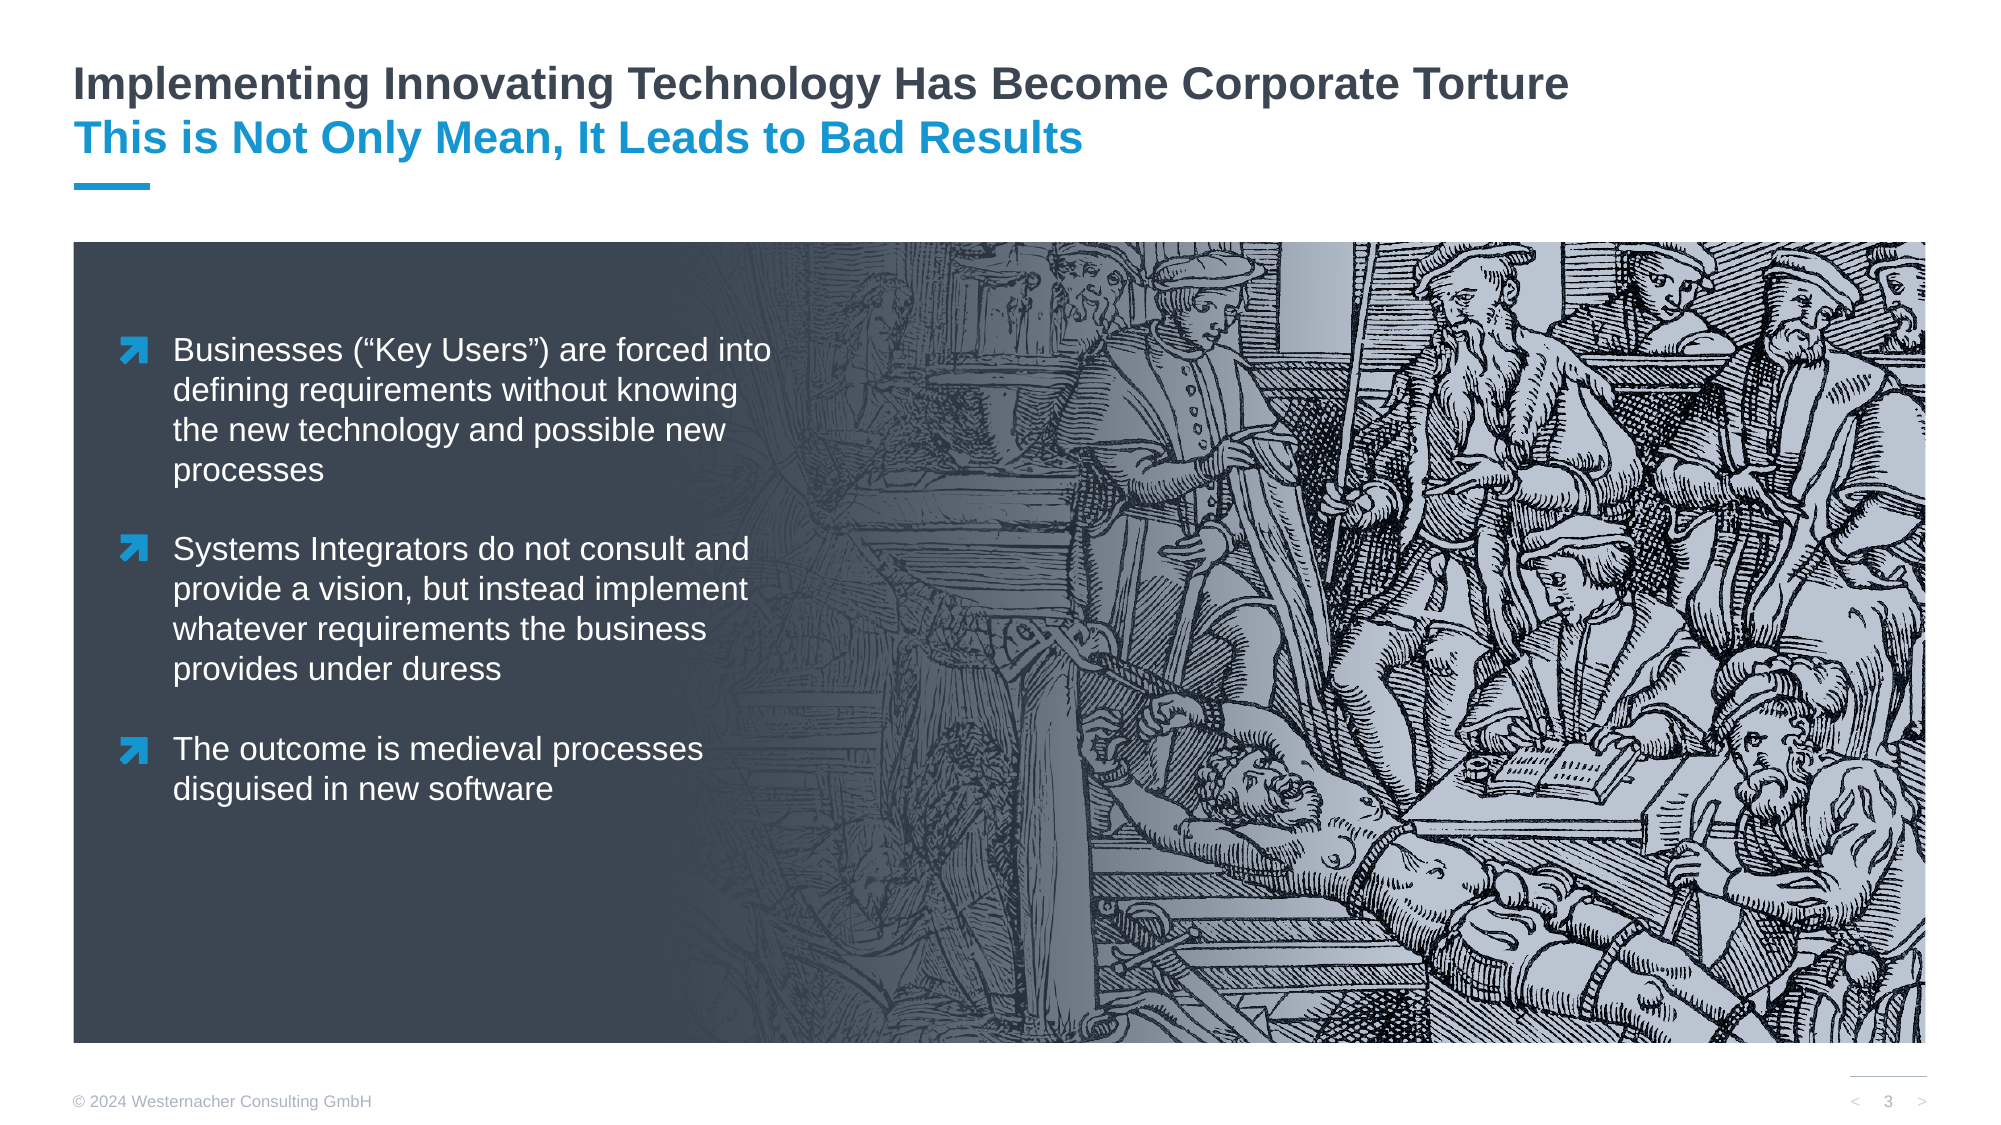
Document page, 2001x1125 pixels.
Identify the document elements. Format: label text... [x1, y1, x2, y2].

title This is Not Only Mean, It Leads to Bad Results [73, 109, 1770, 163]
list Implementing Innovating Technology Has Become Corporate Torture [72, 53, 1770, 109]
picture [73, 242, 1926, 1043]
